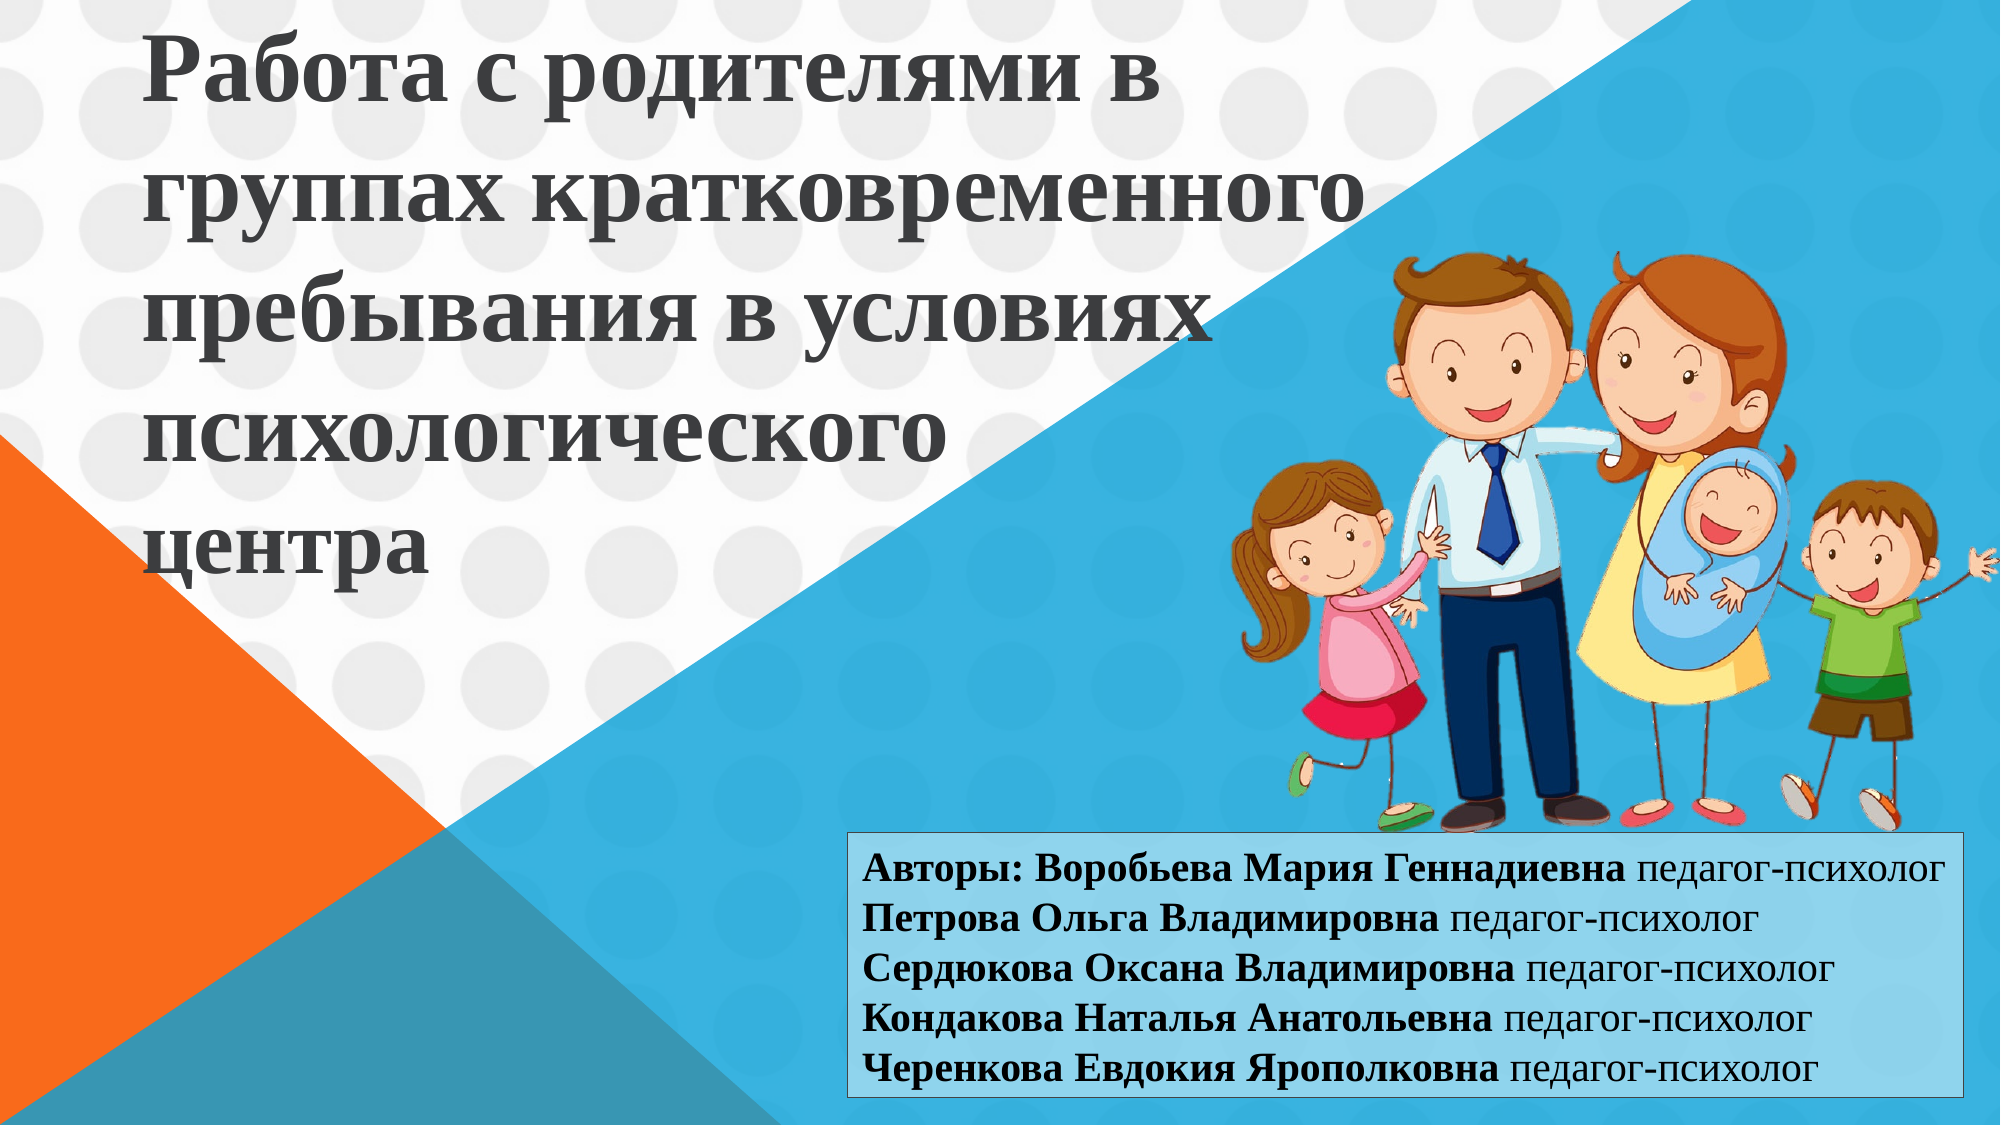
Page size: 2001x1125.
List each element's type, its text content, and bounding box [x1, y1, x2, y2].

text_box Авторы: Воробьева Мария Геннадиевна педагог-психолог Петрова Ольга Владимировна педагог-психолог Сердюкова Оксана Владимировна педагог-психолог Кондакова Наталья Анатольевна педагог-психолог Черенкова Евдокия Ярополковна педагог-психолог [847, 832, 1964, 1098]
text_box Работа с родителями в группах кратковременного пребывания в условиях психологического центра [126, 0, 1898, 599]
picture [1228, 251, 2000, 833]
